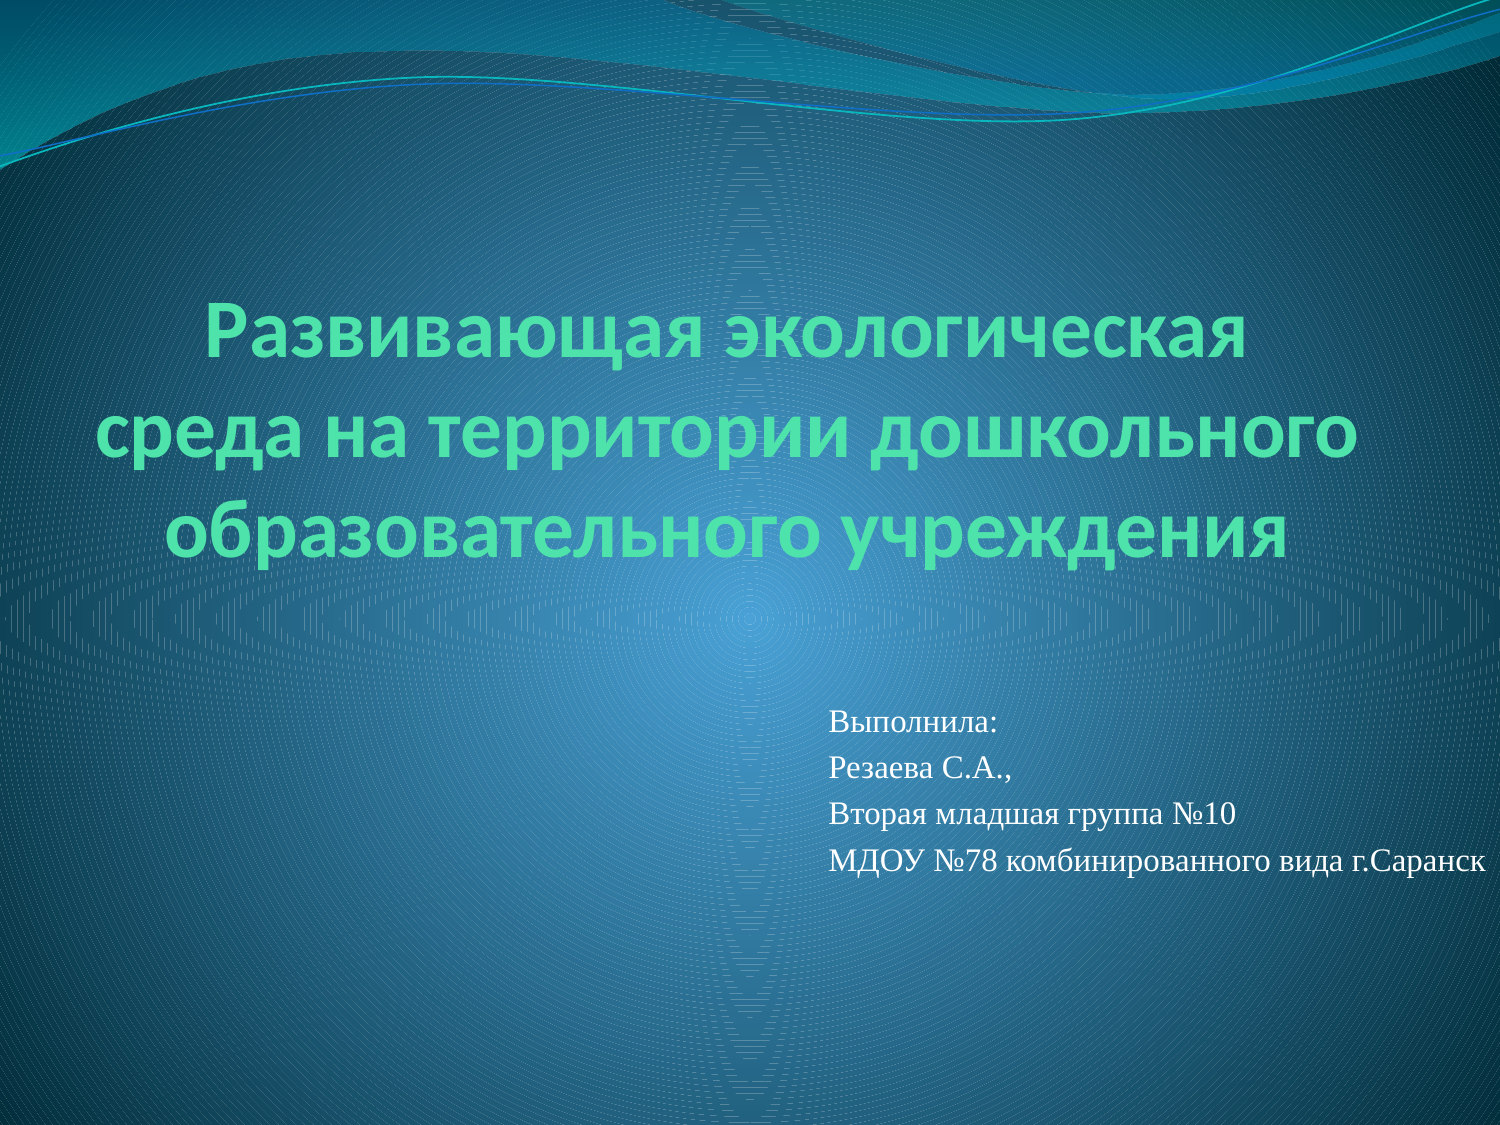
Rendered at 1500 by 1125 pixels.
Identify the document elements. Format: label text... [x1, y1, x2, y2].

title Развивающая экологическая среда на территории дошкольного образовательного учреждения [93, 216, 1362, 575]
list Выполнила: Резаева С.А., Вторая младшая группа №10 МДОУ №78 комбинированного вида г.Саранск [820, 692, 1500, 905]
